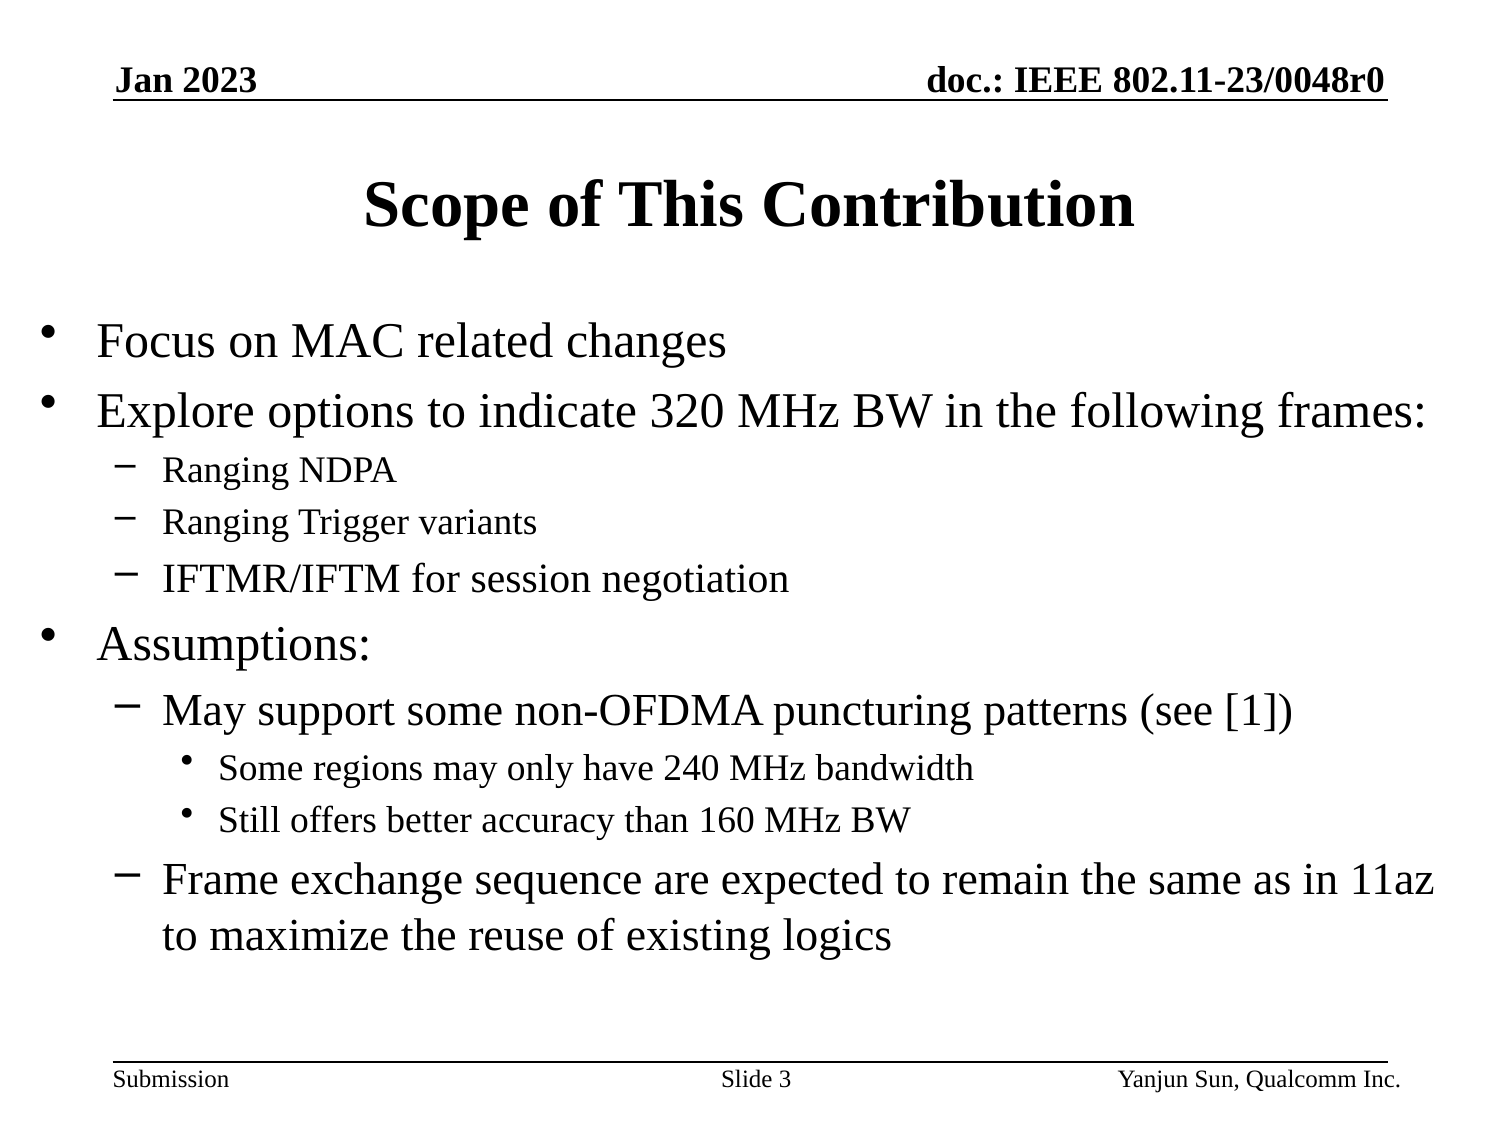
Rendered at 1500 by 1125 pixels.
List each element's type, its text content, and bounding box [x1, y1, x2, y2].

title Scope of This Contribution [112, 112, 1388, 288]
footer Yanjun Sun, Qualcomm Inc. [1113, 1061, 1402, 1093]
text_box Jan 2023 [114, 54, 258, 100]
list Focus on MAC related changes Explore options to indicate 320 MHz BW in the following frames: Ranging NDPA Ranging Trigger variants IFTMR/IFTM for session negotiation Assumptions: May support some non-OFDMA puncturing patterns (see [1]) Some regions may only have 240 MHz bandwidth Still offers better accuracy than 160 MHz BW Frame exchange sequence are expected to remain the same as in 11az to maximize the reuse of existing logics [24, 299, 1476, 1051]
slide_number Slide 3 [712, 1061, 800, 1093]
